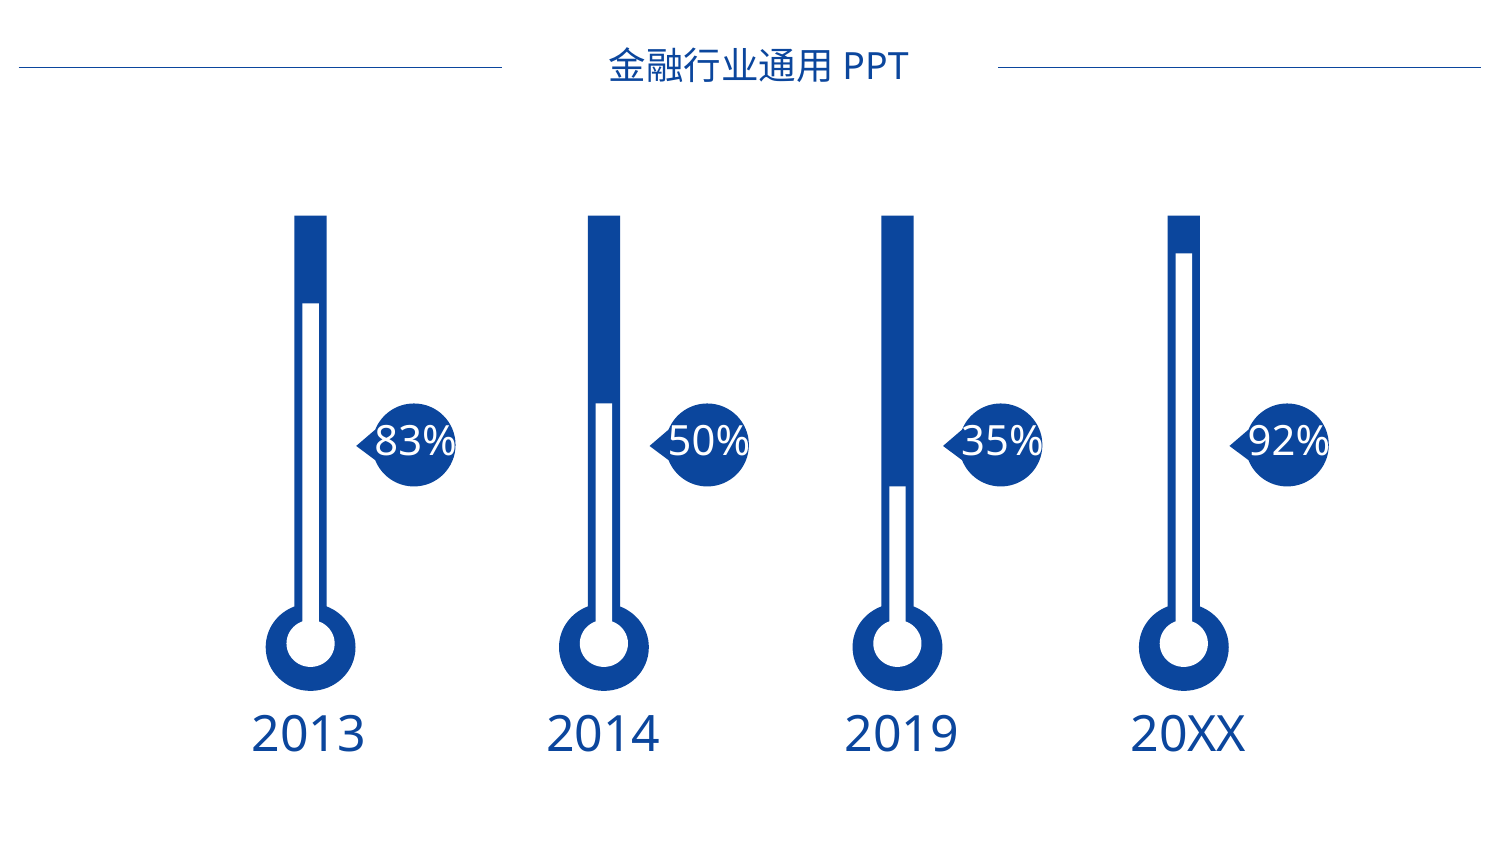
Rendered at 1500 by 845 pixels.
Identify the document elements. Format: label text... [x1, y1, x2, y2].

text_box [587, 215, 621, 401]
text_box 50% [660, 410, 758, 468]
text_box [559, 613, 649, 691]
text_box [391, 403, 437, 410]
text_box 35% [953, 410, 1052, 468]
text_box 金融行业通用PPT [483, 34, 1034, 95]
text_box [852, 613, 943, 691]
text_box [943, 437, 953, 454]
text_box [1252, 468, 1322, 487]
text_box [1264, 403, 1310, 410]
text_box [379, 468, 449, 487]
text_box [873, 486, 922, 668]
text_box 20XX [1123, 697, 1254, 766]
text_box 83% [366, 410, 465, 468]
text_box [1167, 215, 1200, 251]
text_box 2014 [538, 697, 668, 766]
text_box [265, 613, 356, 691]
text_box [881, 215, 914, 484]
text_box [649, 436, 660, 454]
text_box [1159, 253, 1209, 668]
text_box [294, 215, 327, 301]
text_box [1229, 436, 1240, 454]
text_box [579, 403, 629, 668]
text_box [684, 403, 730, 410]
text_box 2013 [244, 697, 374, 766]
text_box [978, 403, 1024, 410]
text_box [672, 468, 742, 487]
text_box [1138, 614, 1229, 691]
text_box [286, 303, 335, 668]
text_box [356, 437, 366, 454]
text_box 92% [1240, 410, 1338, 468]
text_box [966, 468, 1036, 487]
text_box 2019 [837, 697, 967, 766]
